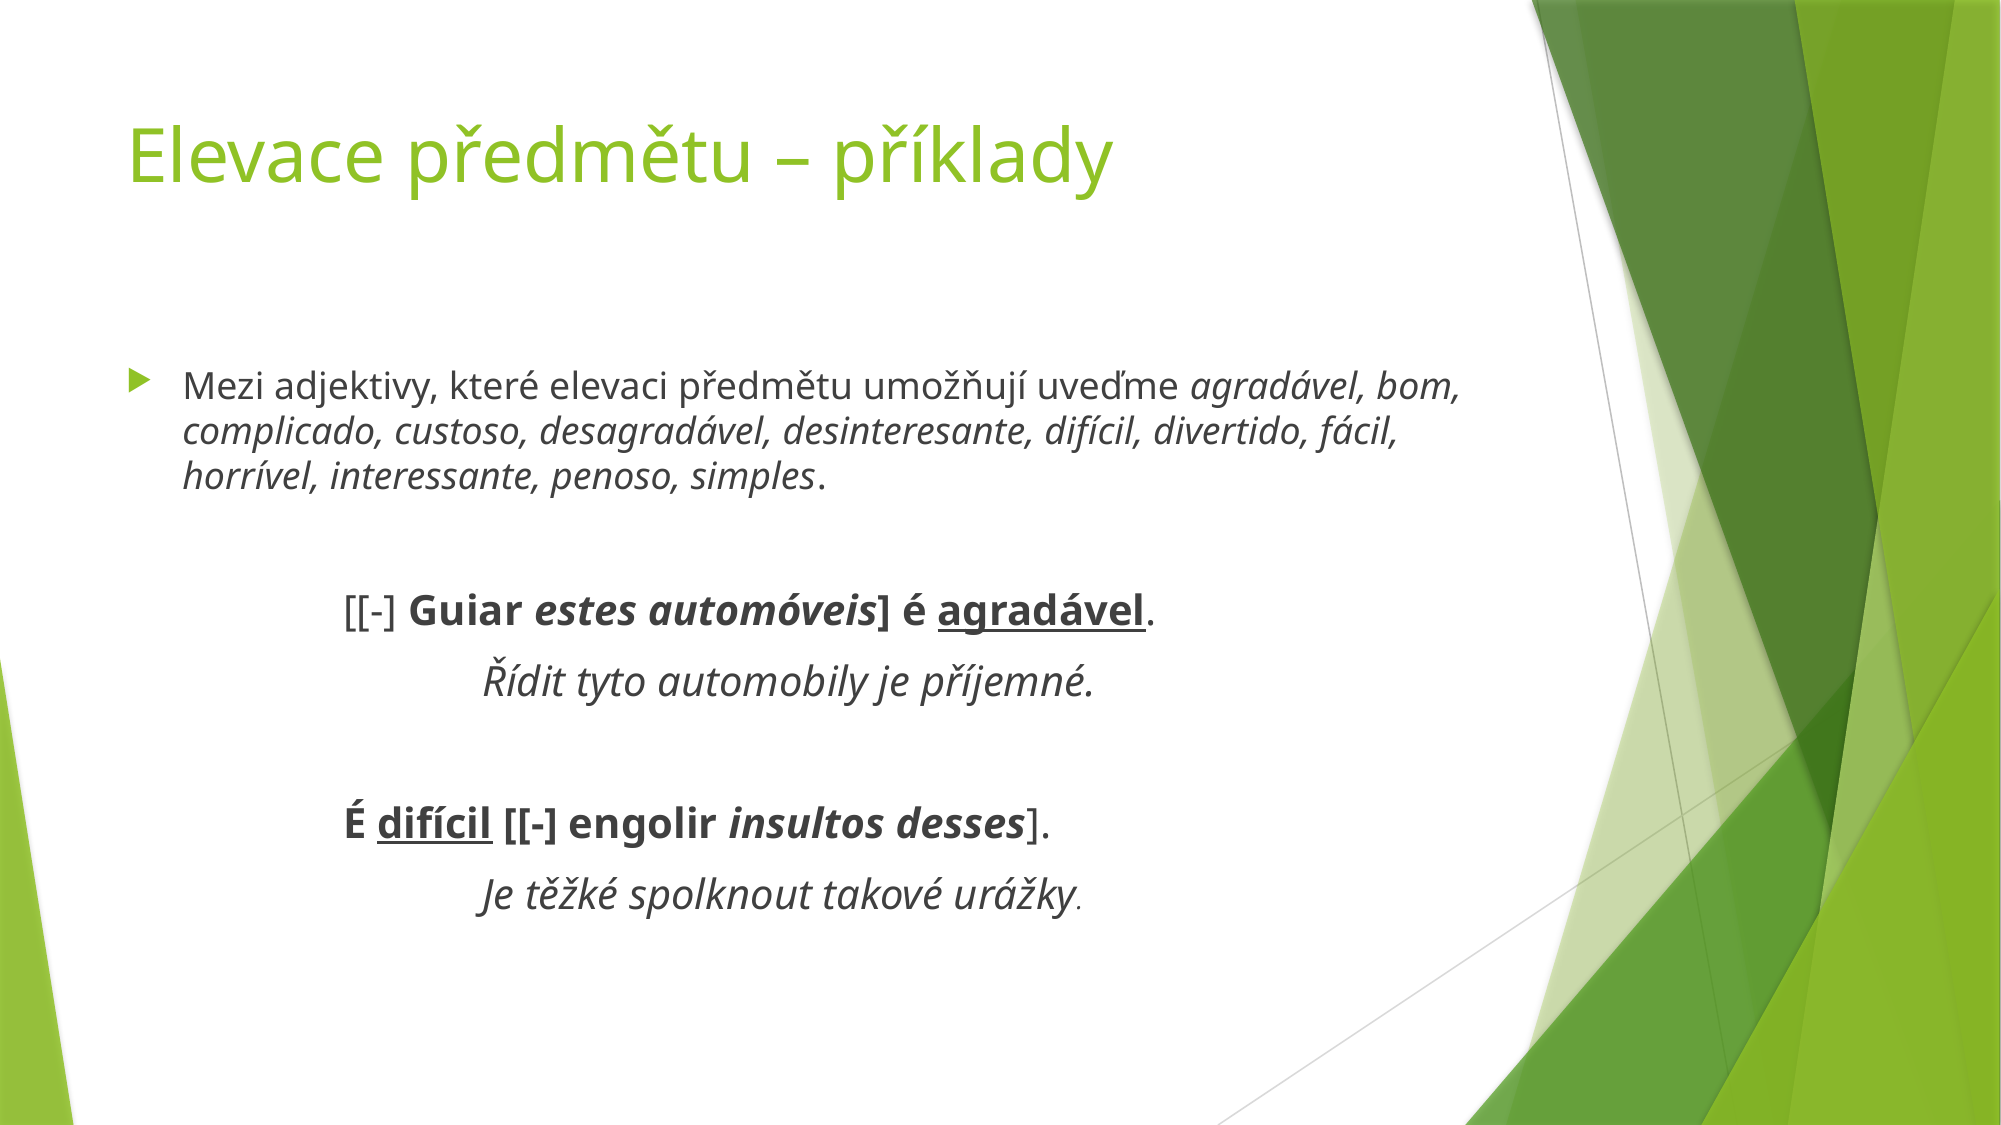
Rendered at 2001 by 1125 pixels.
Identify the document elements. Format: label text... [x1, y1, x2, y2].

title Elevace předmětu – příklady [111, 99, 1522, 317]
list Mezi adjektivy, které elevaci předmětu umožňují uveďme agradável, bom, complicado, custoso, desagradável, desinteresante, difícil, divertido, fácil, horrível, interessante, penoso, simples. [[-] Guiar estes automóveis] é agradável. Řídit tyto automobily je příjemné. É difícil [[-] engolir insultos desses]. Je těžké spolknout takové urážky. [111, 354, 1522, 992]
